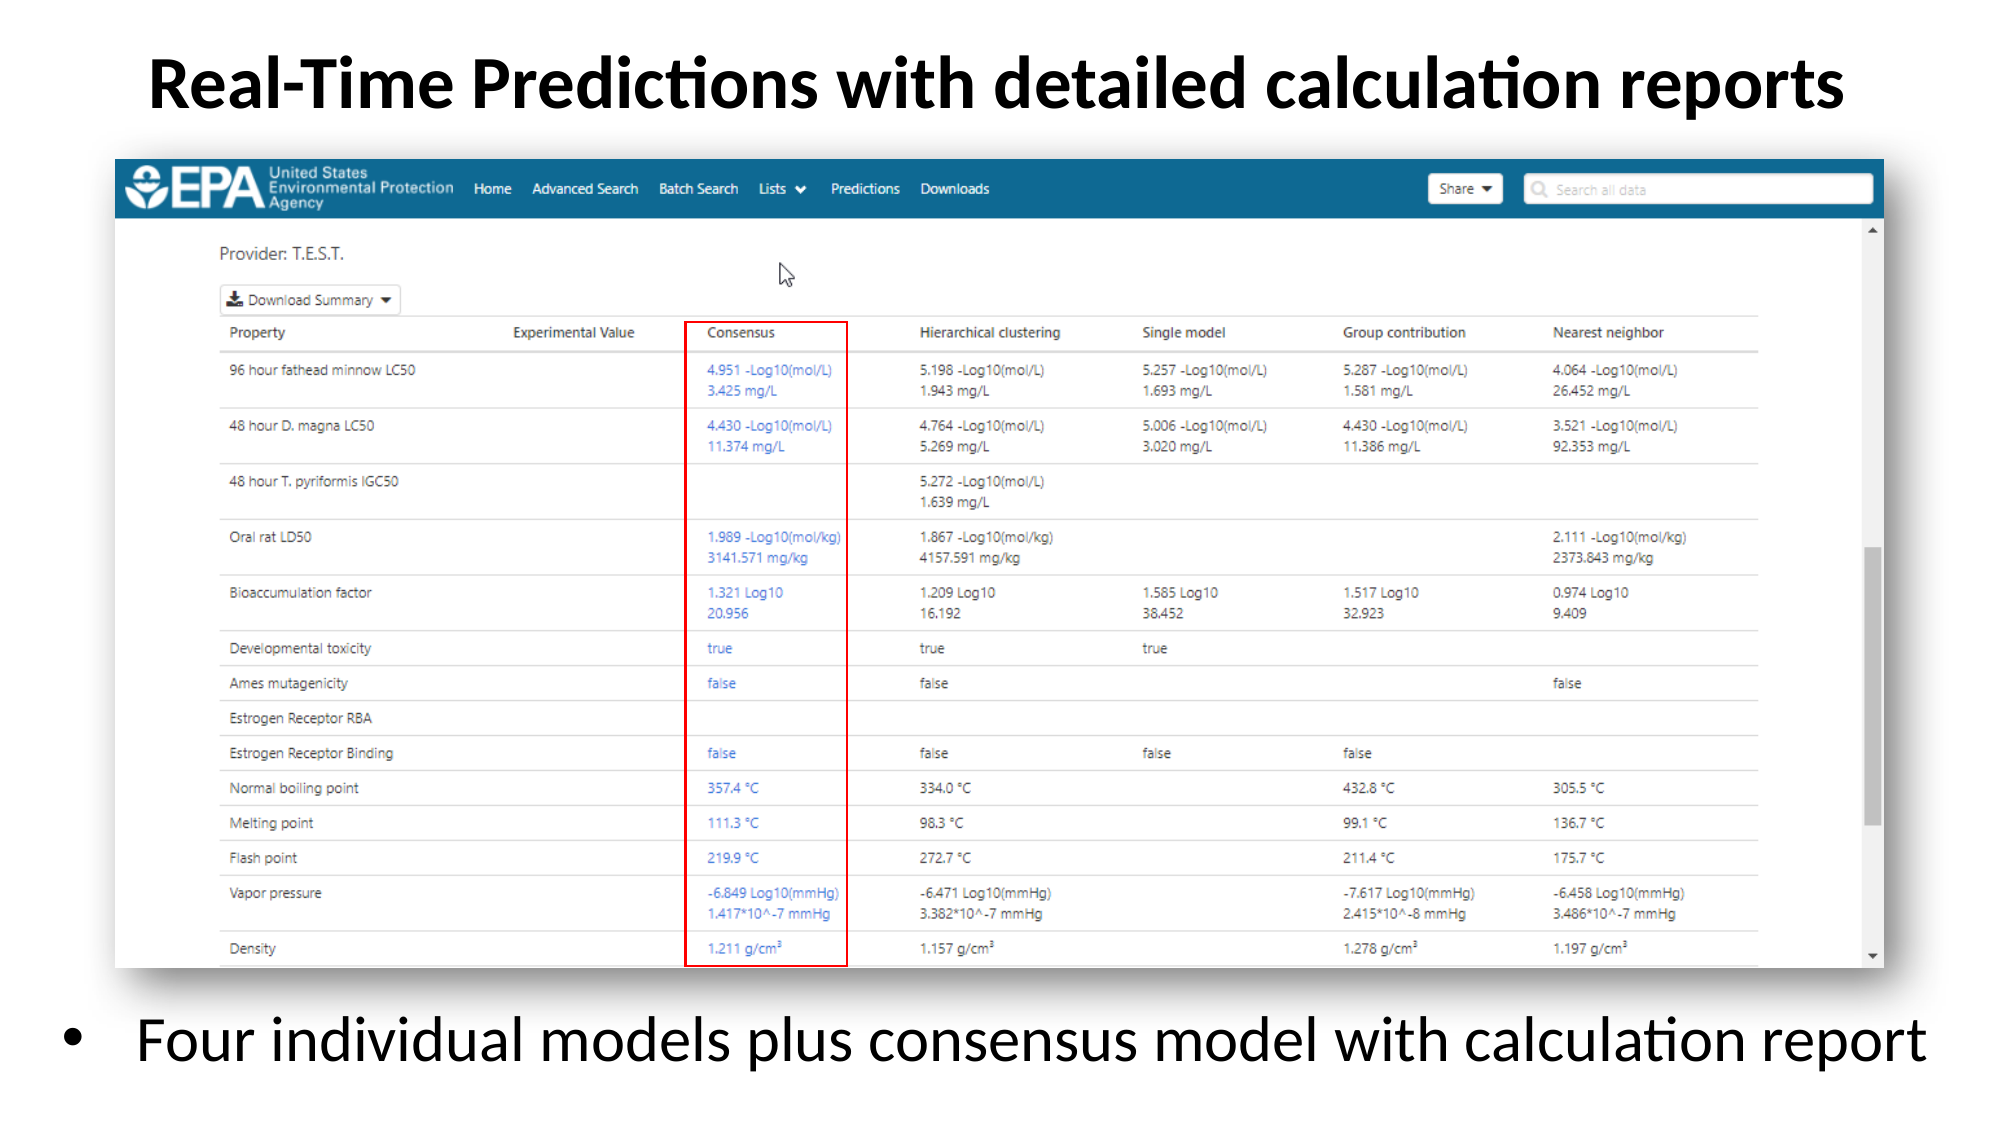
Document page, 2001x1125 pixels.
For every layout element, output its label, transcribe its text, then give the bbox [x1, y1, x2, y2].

text_box Four individual models plus consensus model with calculation report [31, 989, 2000, 1125]
title Real-Time Predictions with detailed calculation reports [56, 3, 1941, 166]
picture [115, 159, 1884, 969]
